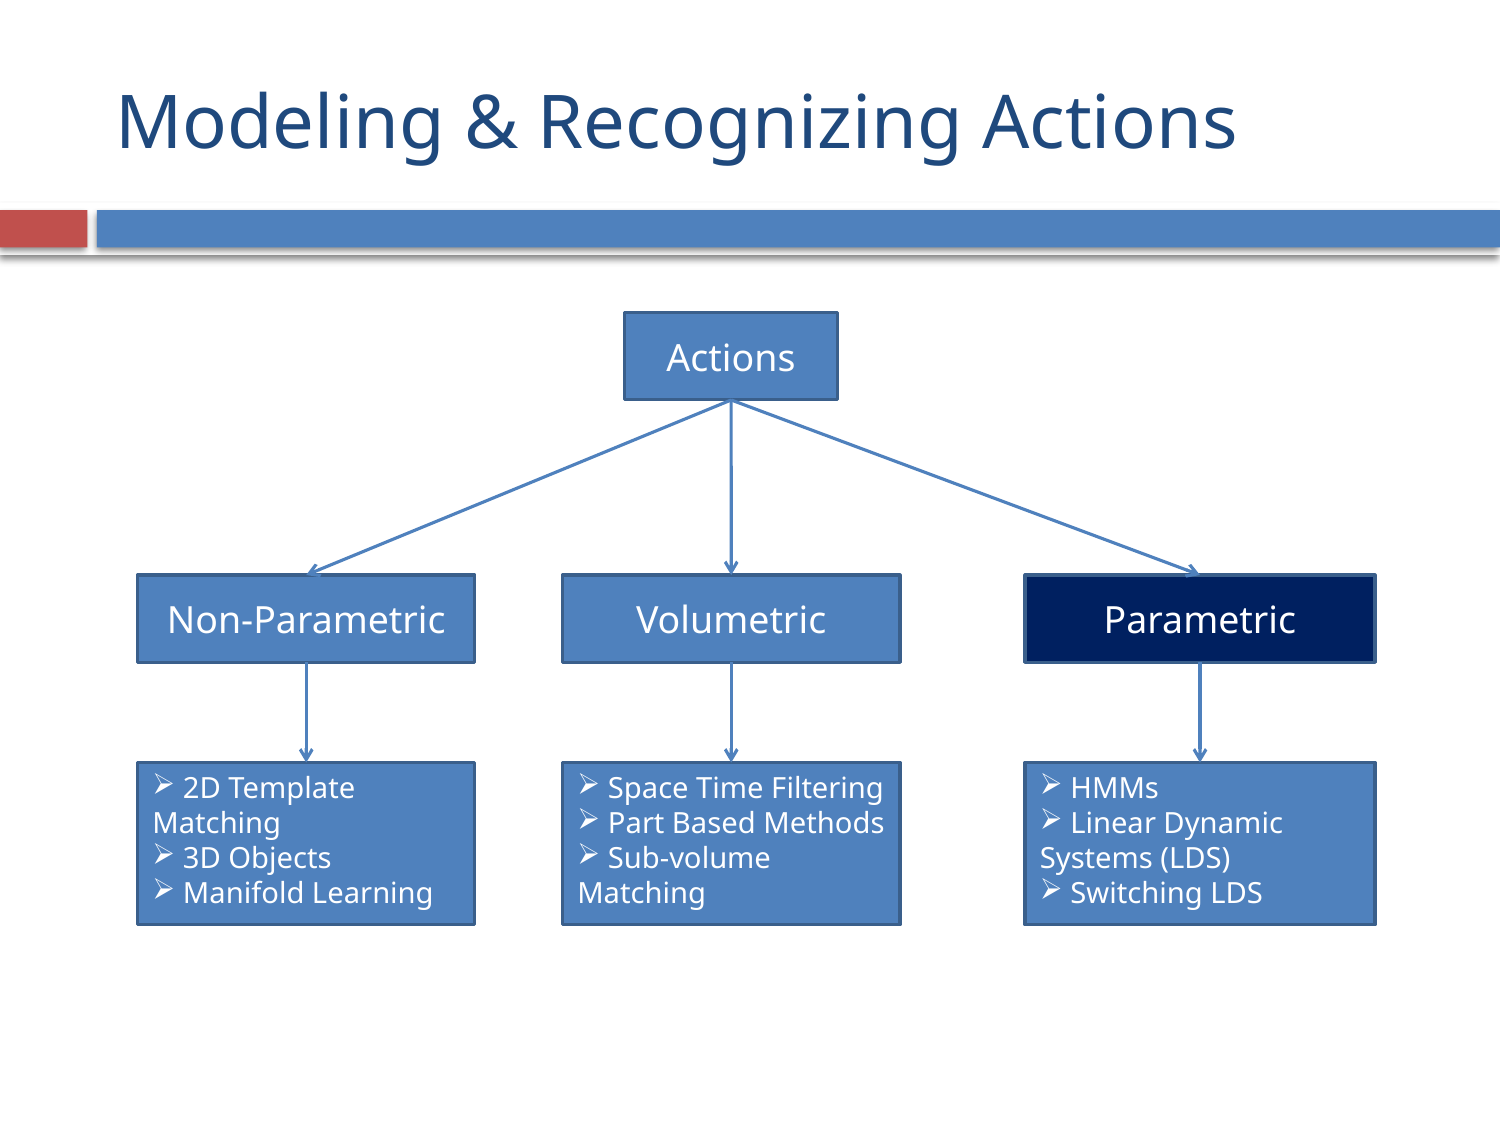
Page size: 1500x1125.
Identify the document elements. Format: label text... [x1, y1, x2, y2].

text_box Non-Parametric [136, 573, 425, 664]
title Modeling & Recognizing Actions [100, 37, 1438, 200]
text_box HMMs Linear Dynamic Systems (LDS) Switching LDS [1023, 761, 1377, 926]
text_box 2D Template Matching 3D Objects Manifold Learning [136, 761, 476, 926]
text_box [877, 252, 1054, 723]
text_box Volumetric [610, 573, 872, 664]
text_box Actions [623, 311, 839, 401]
text_box Parametric [1057, 573, 1377, 664]
text_box Space Time Filtering Part Based Methods Sub-volume Matching [561, 761, 902, 926]
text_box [430, 274, 607, 701]
